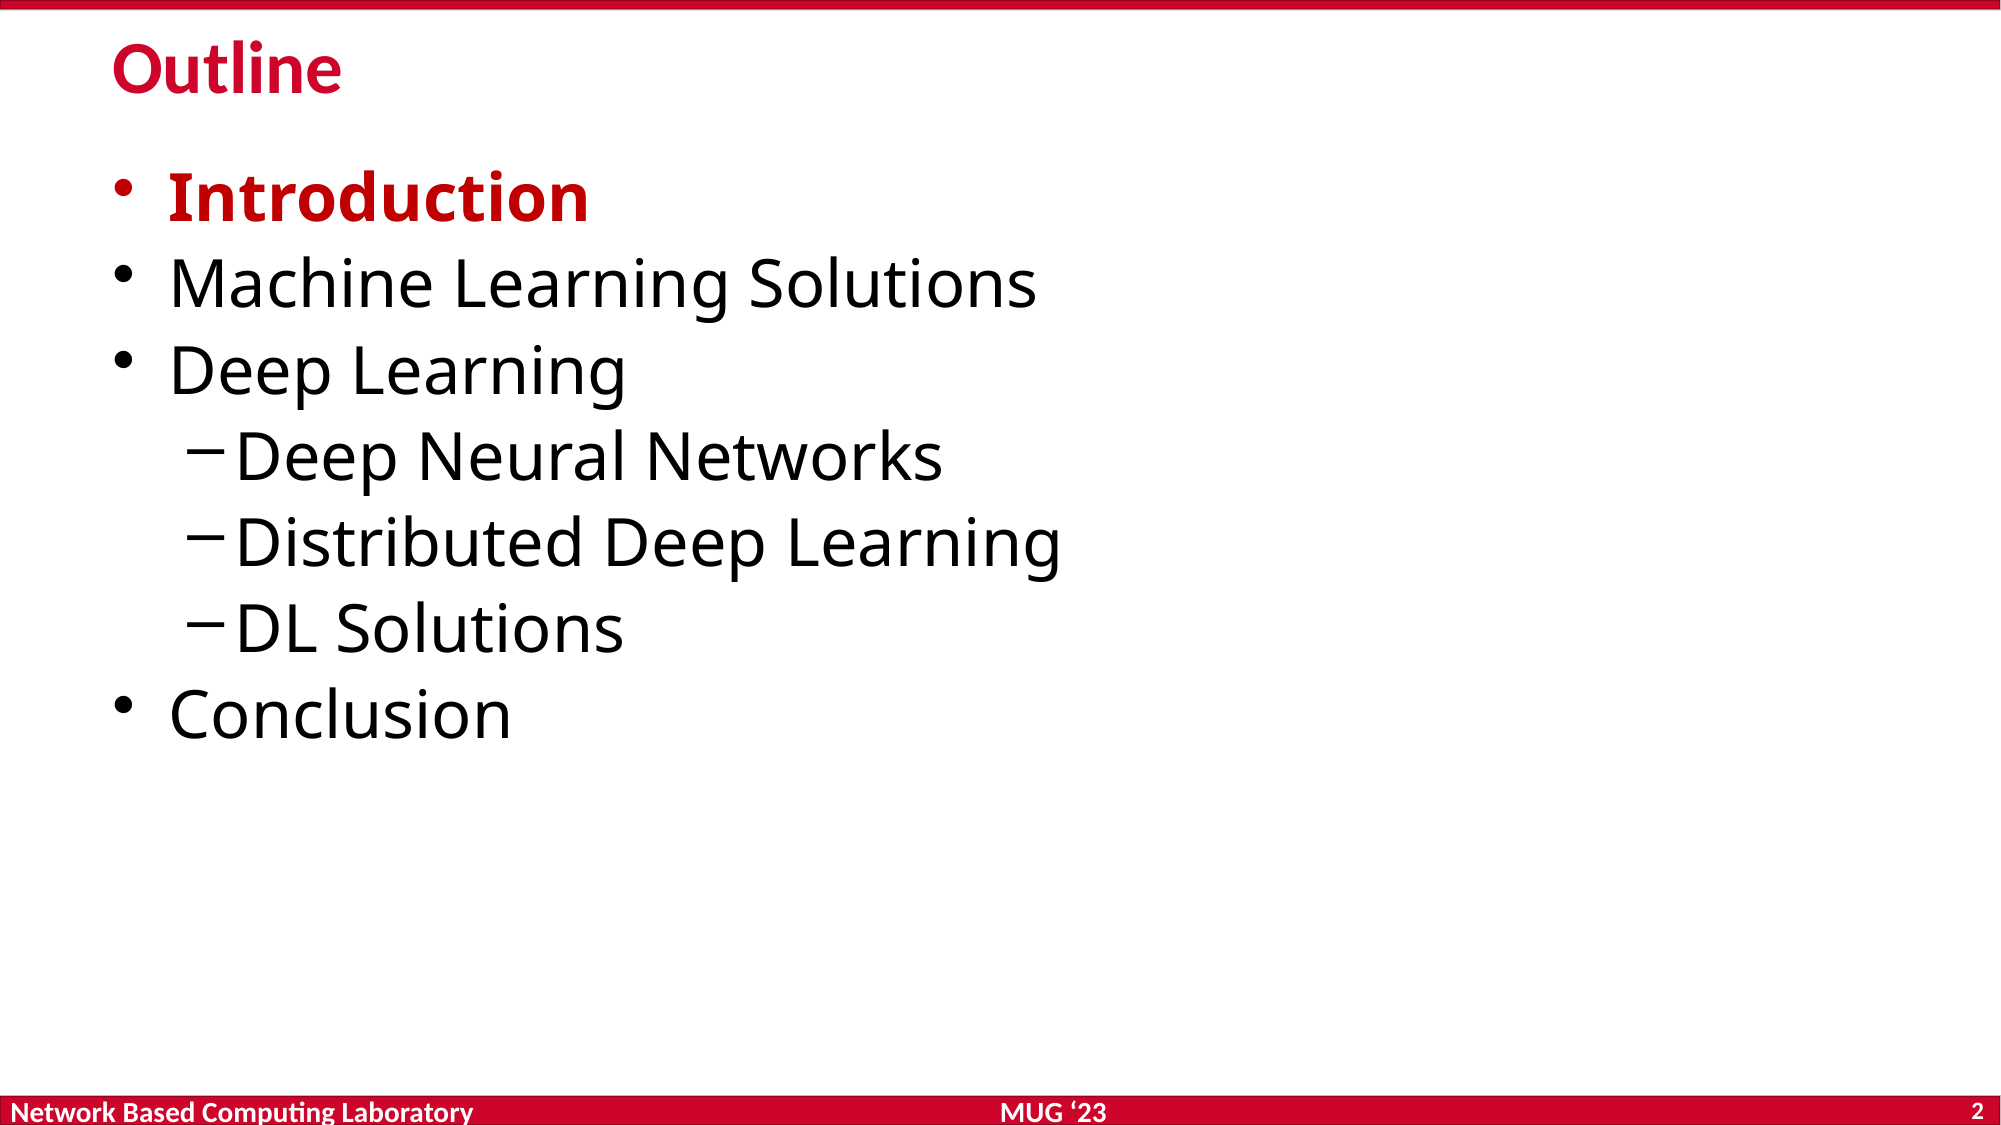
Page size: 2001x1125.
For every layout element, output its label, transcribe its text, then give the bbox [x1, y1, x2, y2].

title Outline [97, 11, 1741, 97]
list Introduction Machine Learning Solutions Deep Learning Deep Neural Networks Distributed Deep Learning DL Solutions Conclusion [96, 147, 1819, 1033]
